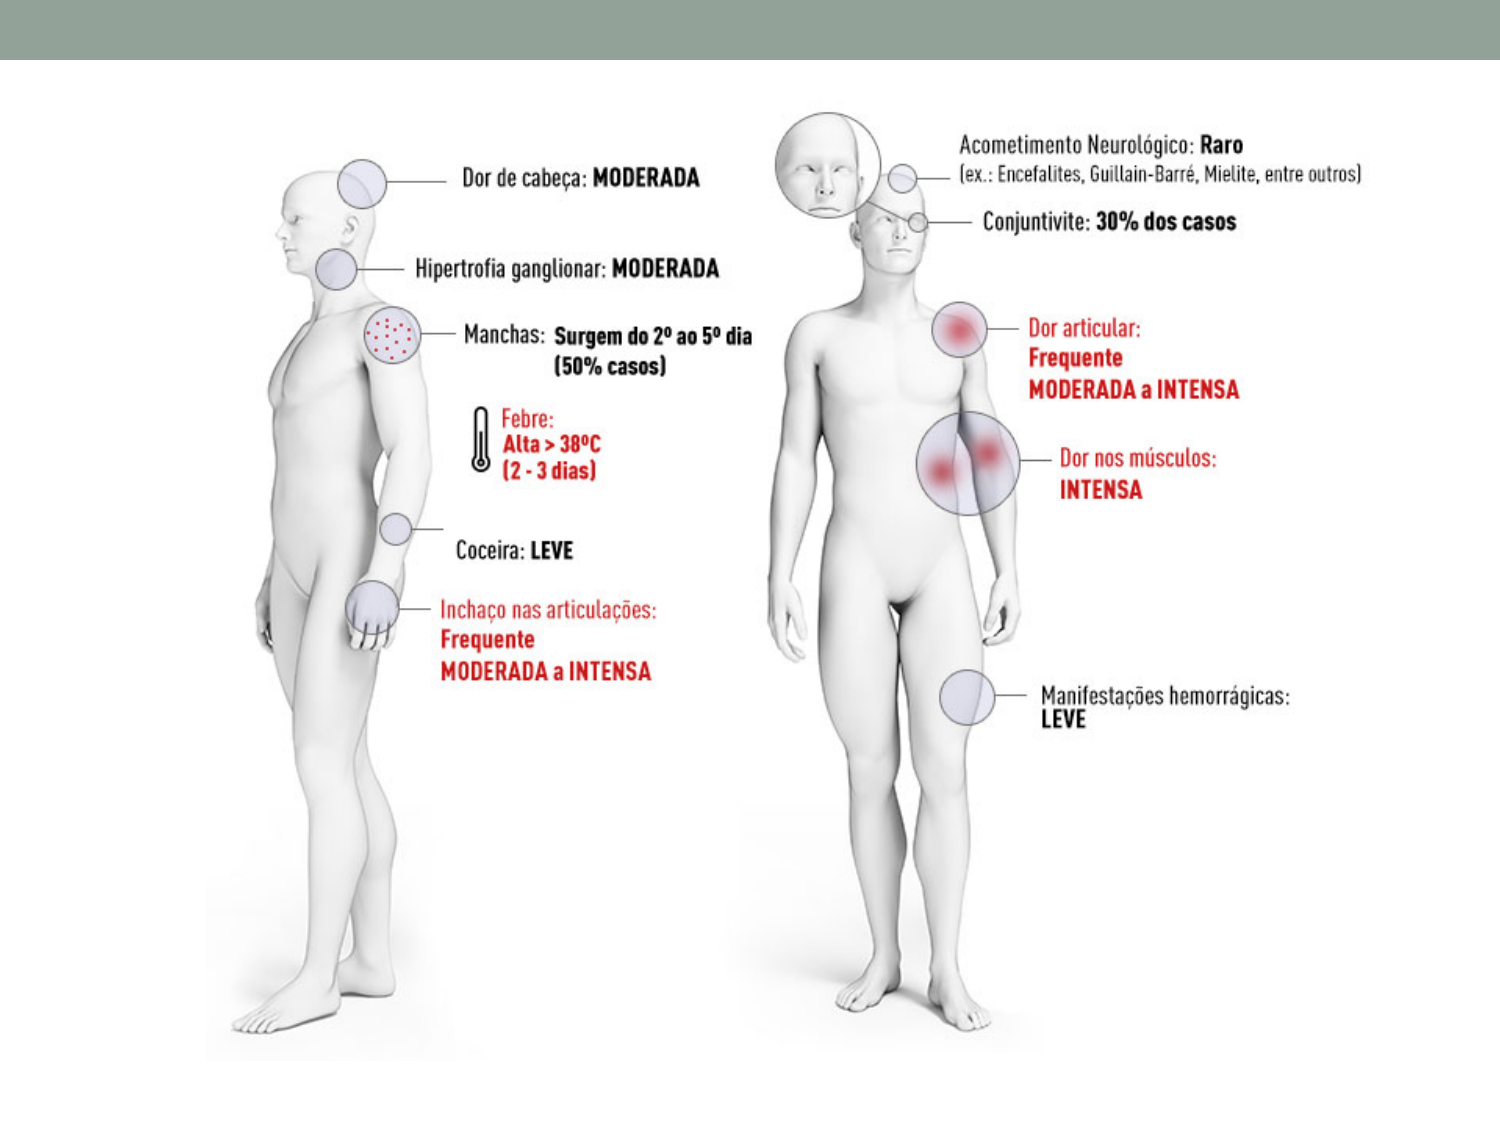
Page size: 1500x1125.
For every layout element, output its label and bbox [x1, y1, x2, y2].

picture [206, 89, 1379, 1061]
